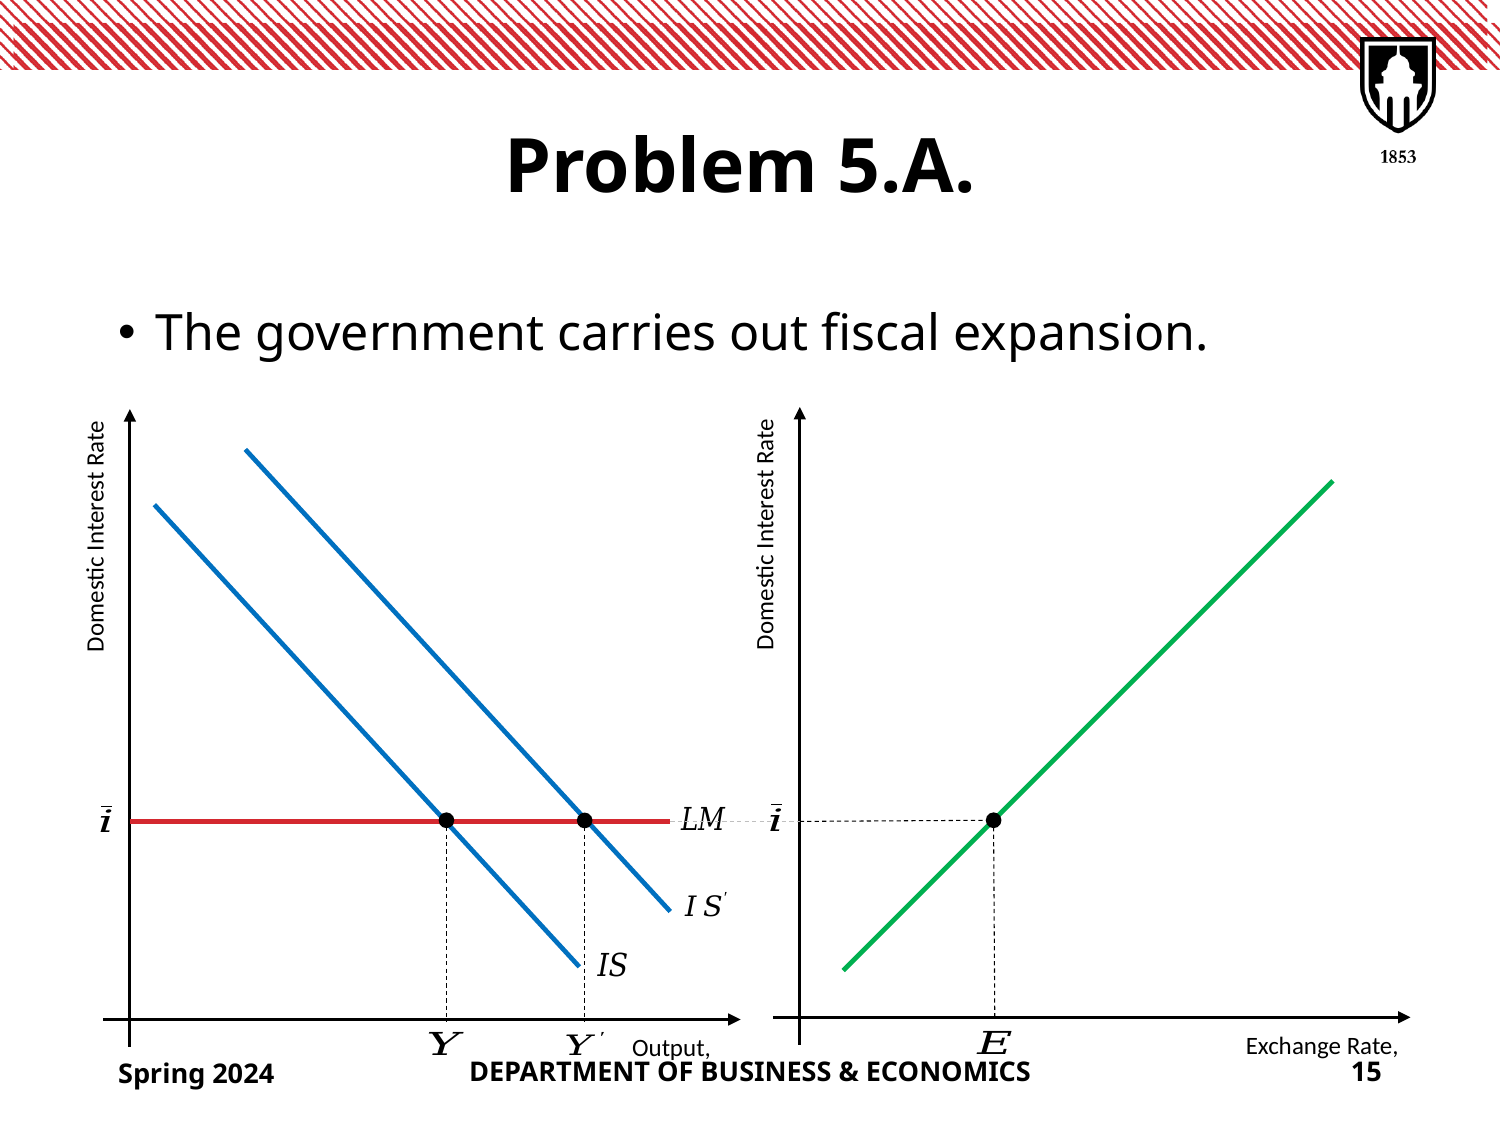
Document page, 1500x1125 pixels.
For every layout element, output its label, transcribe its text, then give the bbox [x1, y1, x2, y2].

slide_number 15 [1059, 1070, 1397, 1103]
title Problem 5.A. [103, 59, 1397, 278]
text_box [245, 449, 728, 1063]
footer DEPARTMENT OF BUSINESS & ECONOMICS [277, 1070, 1059, 1103]
picture [0, 0, 1500, 163]
list The government carries out fiscal expansion. [103, 299, 1381, 392]
slide_number Spring 2024 [103, 1070, 277, 1103]
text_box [71, 392, 1430, 1070]
